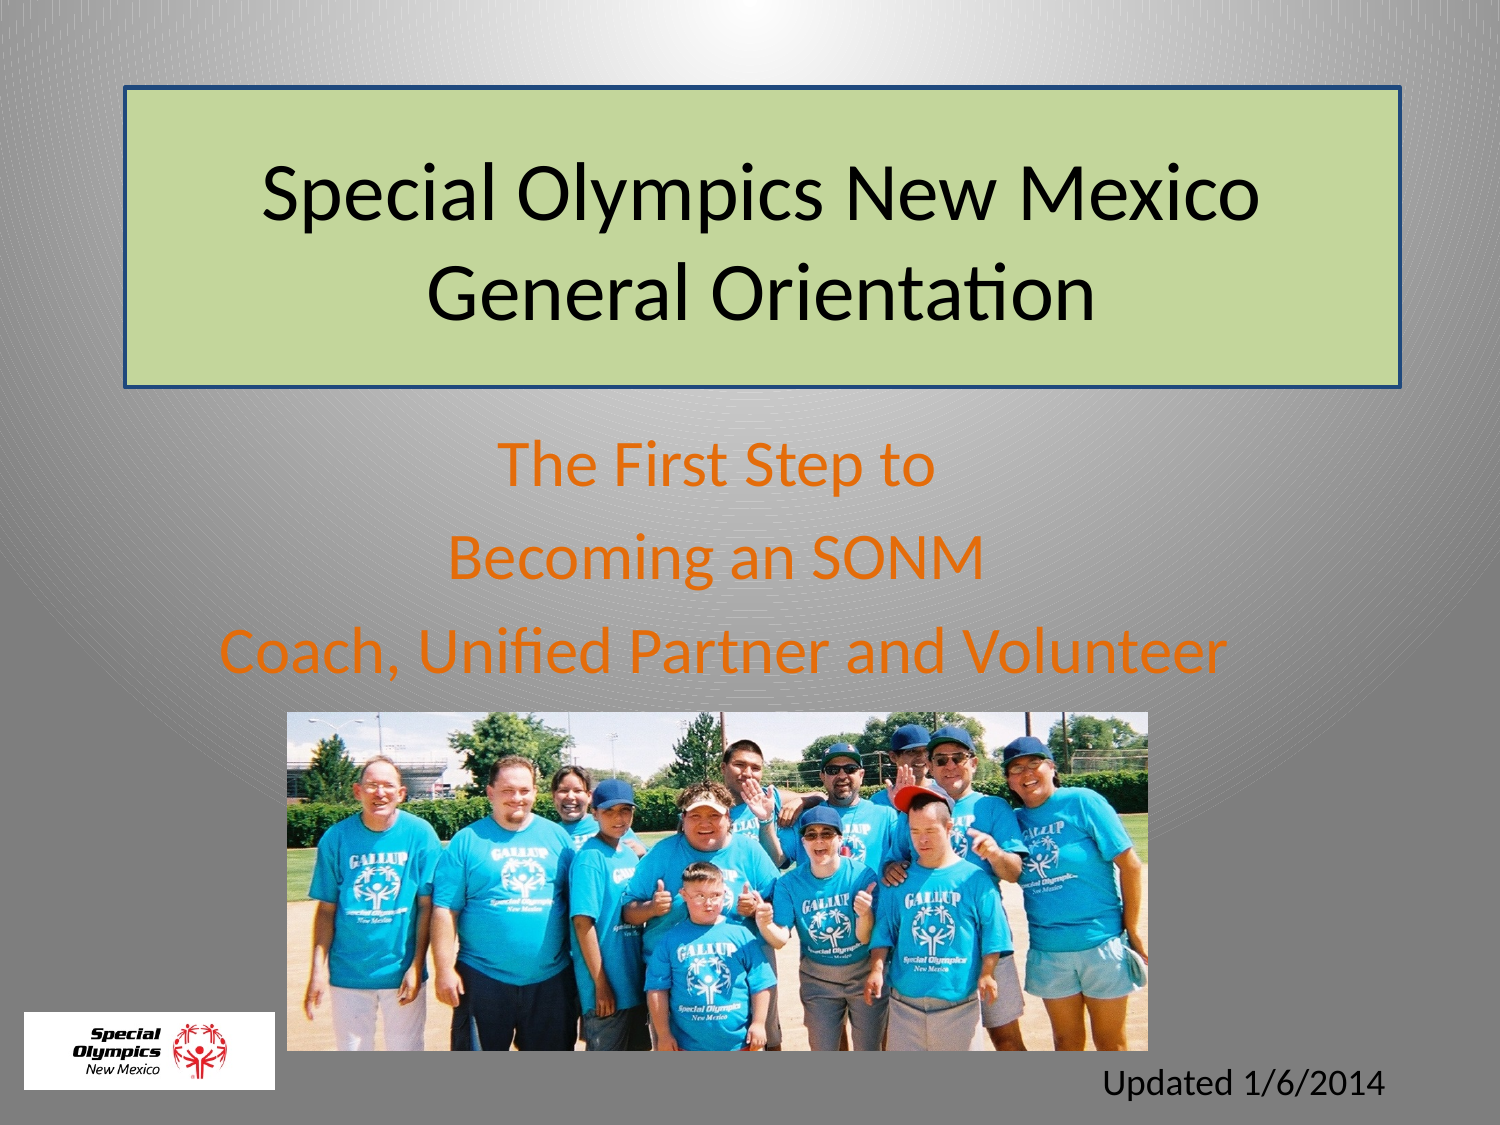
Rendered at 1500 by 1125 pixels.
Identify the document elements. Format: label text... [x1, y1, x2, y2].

picture [287, 712, 1149, 1052]
text_box Special Olympics New Mexico General Orientation [124, 87, 1400, 388]
text_box Updated 1/6/2014 [1087, 1051, 1500, 1111]
text_box The First Step to Becoming an SONM Coach, Unified Partner and Volunteer [199, 412, 1250, 700]
picture [24, 1012, 276, 1090]
